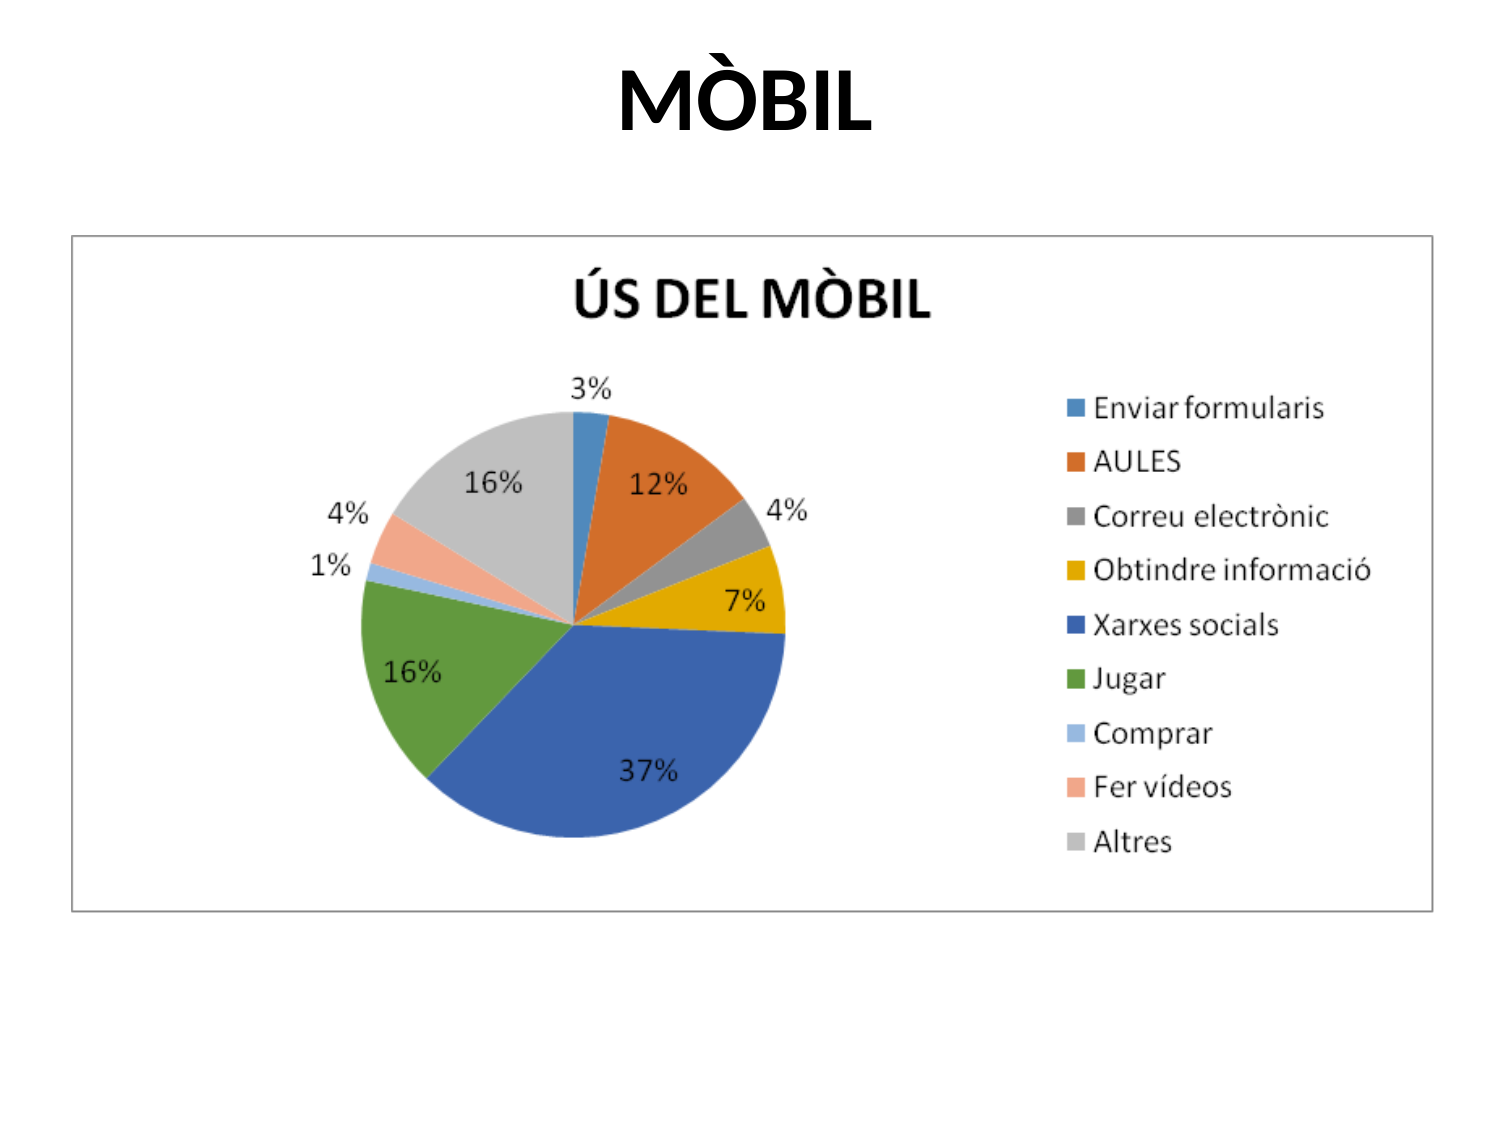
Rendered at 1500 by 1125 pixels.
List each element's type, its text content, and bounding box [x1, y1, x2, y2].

picture [70, 234, 1435, 915]
text_box MÒBIL [70, 0, 1421, 188]
